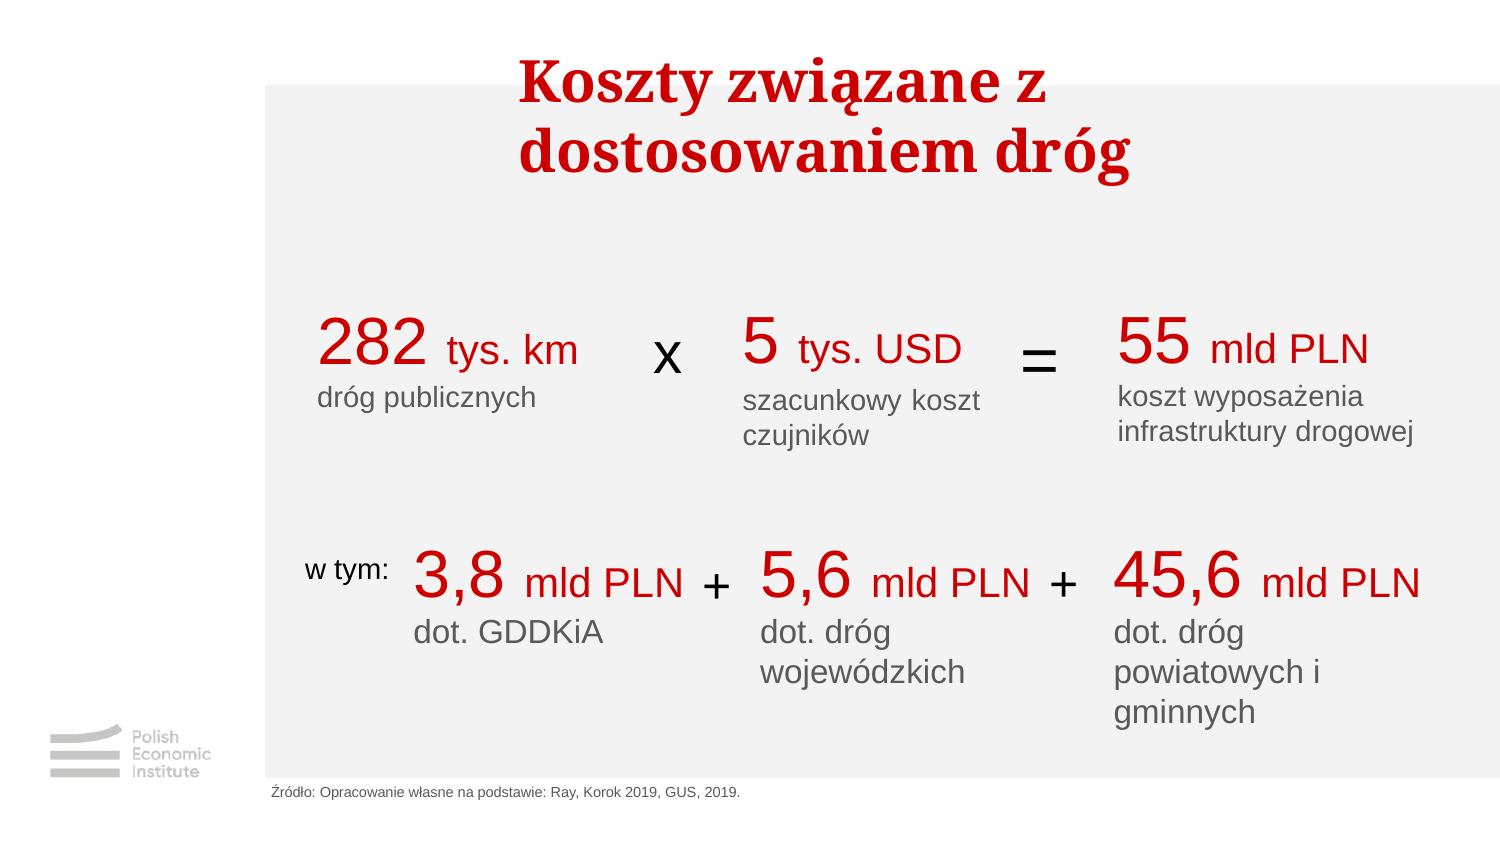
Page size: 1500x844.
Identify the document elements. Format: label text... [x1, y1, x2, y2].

text_box 5 tys. USD szacunkowy koszt czujników [727, 289, 1123, 460]
text_box Źródło: Opracowanie własne na podstawie: Ray, Korok 2019, GUS, 2019. [256, 775, 1423, 808]
text_box Koszty związane z dostosowaniem dróg [504, 36, 1453, 164]
text_box 282 tys. km dróg publicznych [302, 290, 666, 421]
text_box x [639, 308, 734, 393]
picture [0, 0, 1500, 844]
text_box 45,6 mld PLN dot. dróg powiatowych i gminnych [1098, 523, 1453, 738]
text_box w tym: [290, 543, 398, 594]
text_box = [1005, 309, 1101, 405]
text_box + [687, 546, 782, 622]
text_box 55 mld PLN koszt wyposażenia infrastruktury drogowej [1102, 289, 1457, 455]
text_box 3,8 mld PLN dot. GDDKiA [398, 523, 745, 658]
text_box + [1034, 543, 1130, 619]
text_box 5,6 mld PLN dot. dróg wojewódzkich [745, 523, 1098, 698]
